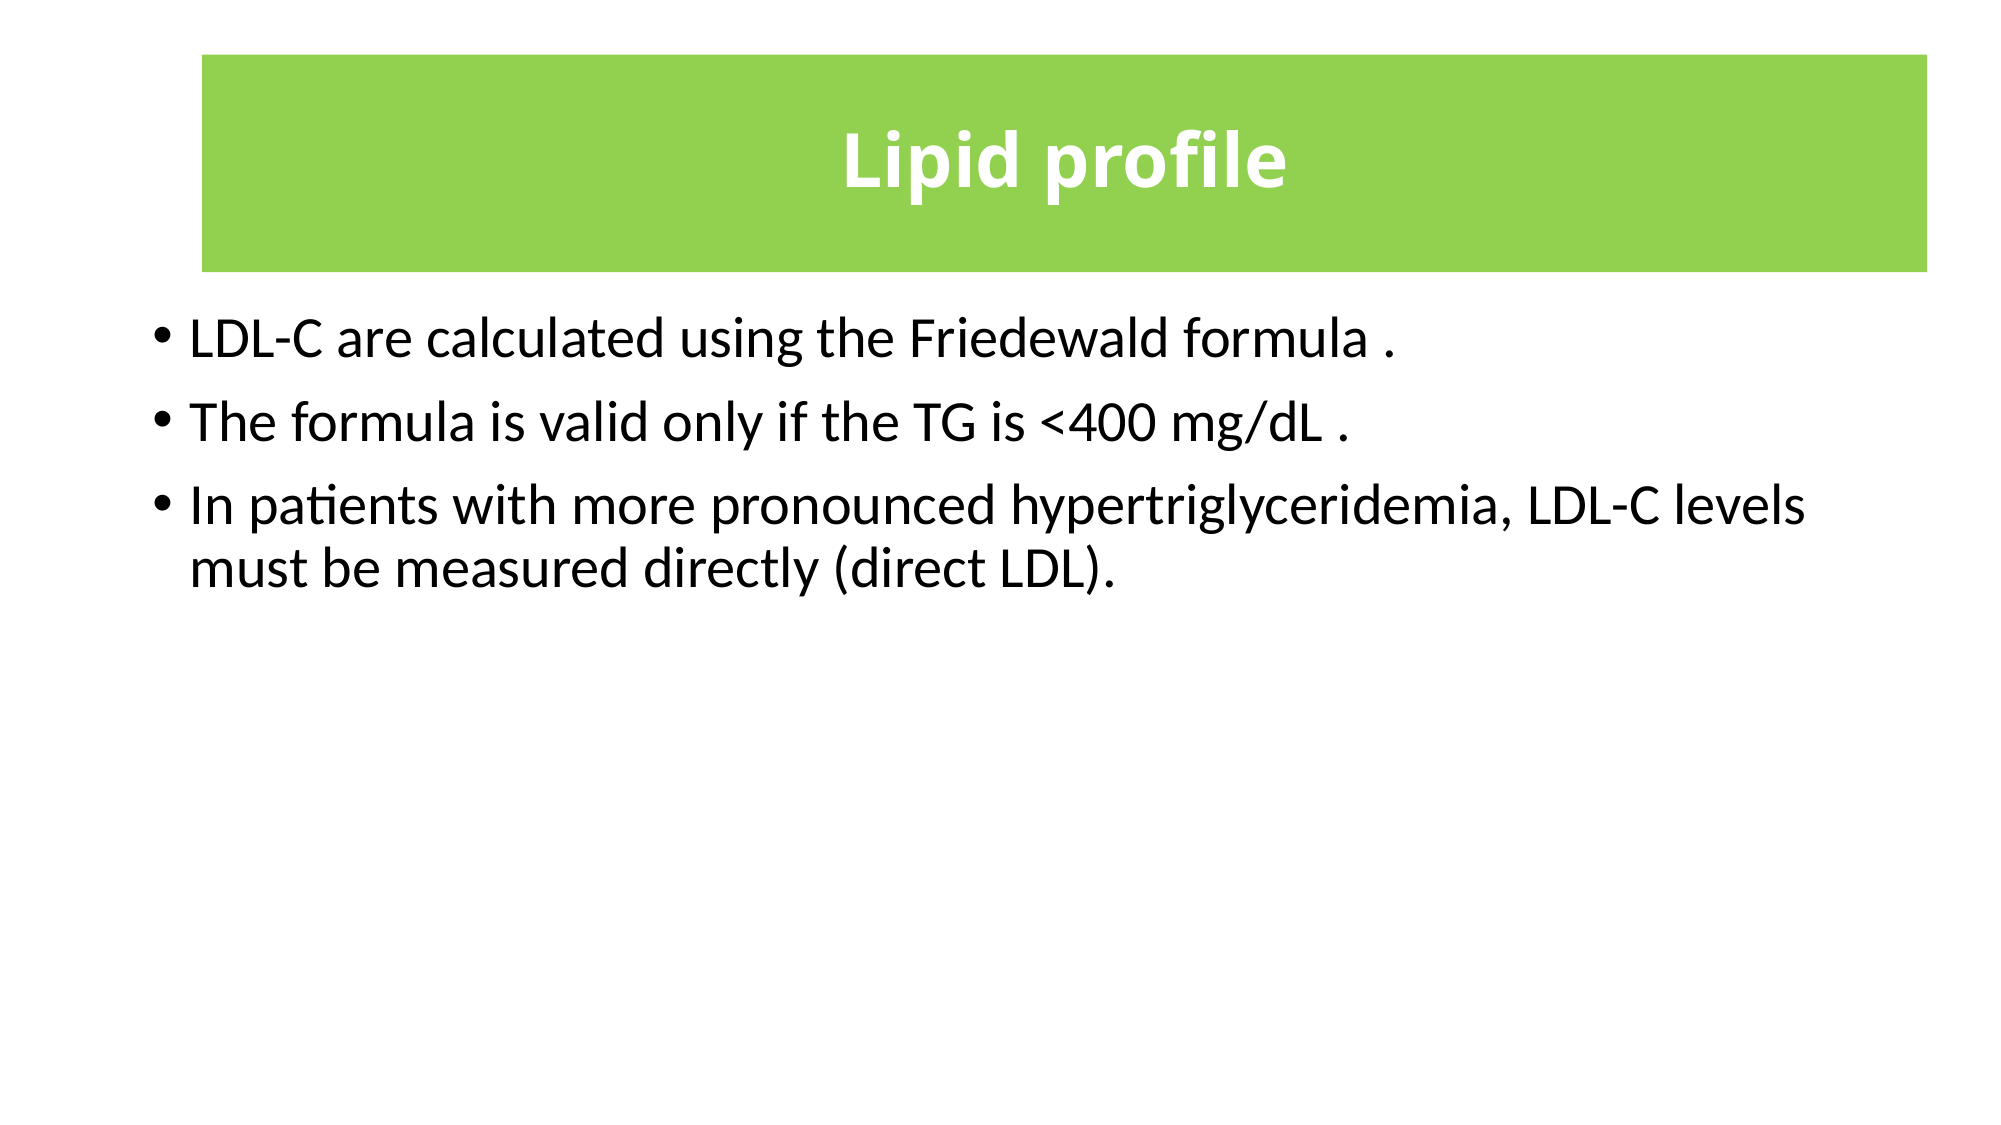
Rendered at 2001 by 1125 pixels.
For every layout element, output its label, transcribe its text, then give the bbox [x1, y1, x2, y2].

text_box Lipid profile [202, 54, 1928, 273]
list LDL-C are calculated using the Friedewald formula . The formula is valid only if the TG is <400 mg/dL . In patients with more pronounced hypertriglyceridemia, LDL-C levels must be measured directly (direct LDL). [137, 299, 1863, 1014]
